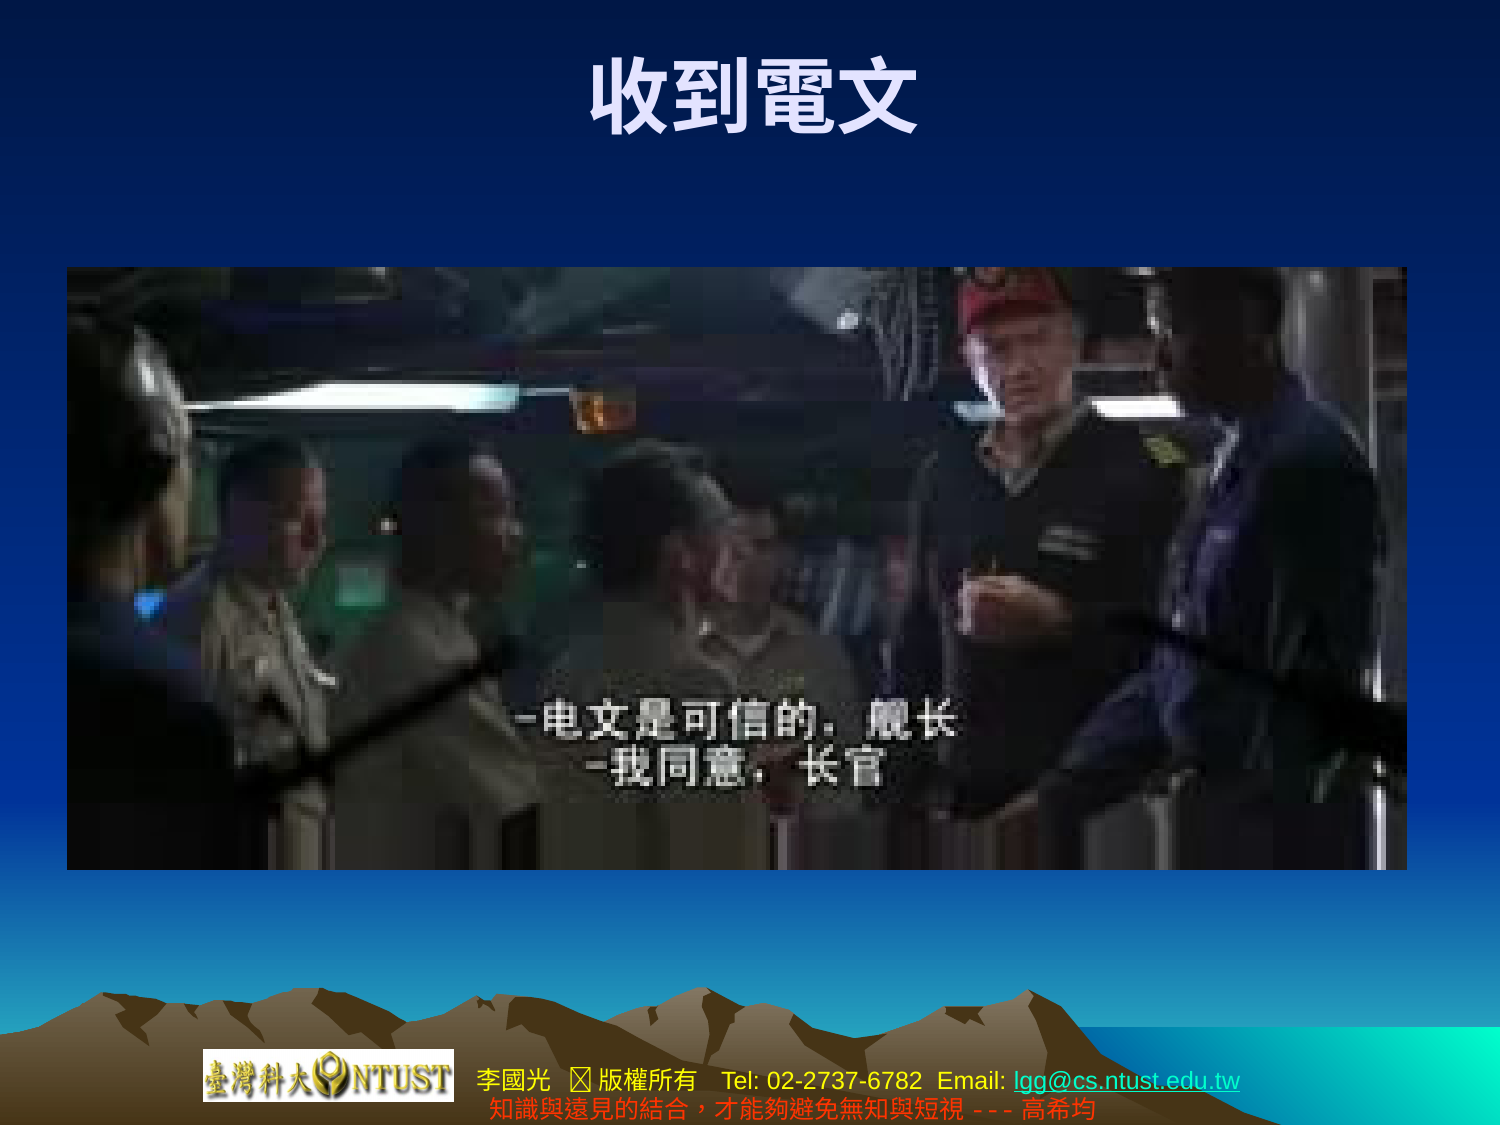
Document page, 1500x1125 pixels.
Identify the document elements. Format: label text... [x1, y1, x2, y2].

title 收到電文 [77, 0, 1429, 188]
picture [67, 266, 1407, 870]
picture [203, 1049, 454, 1102]
